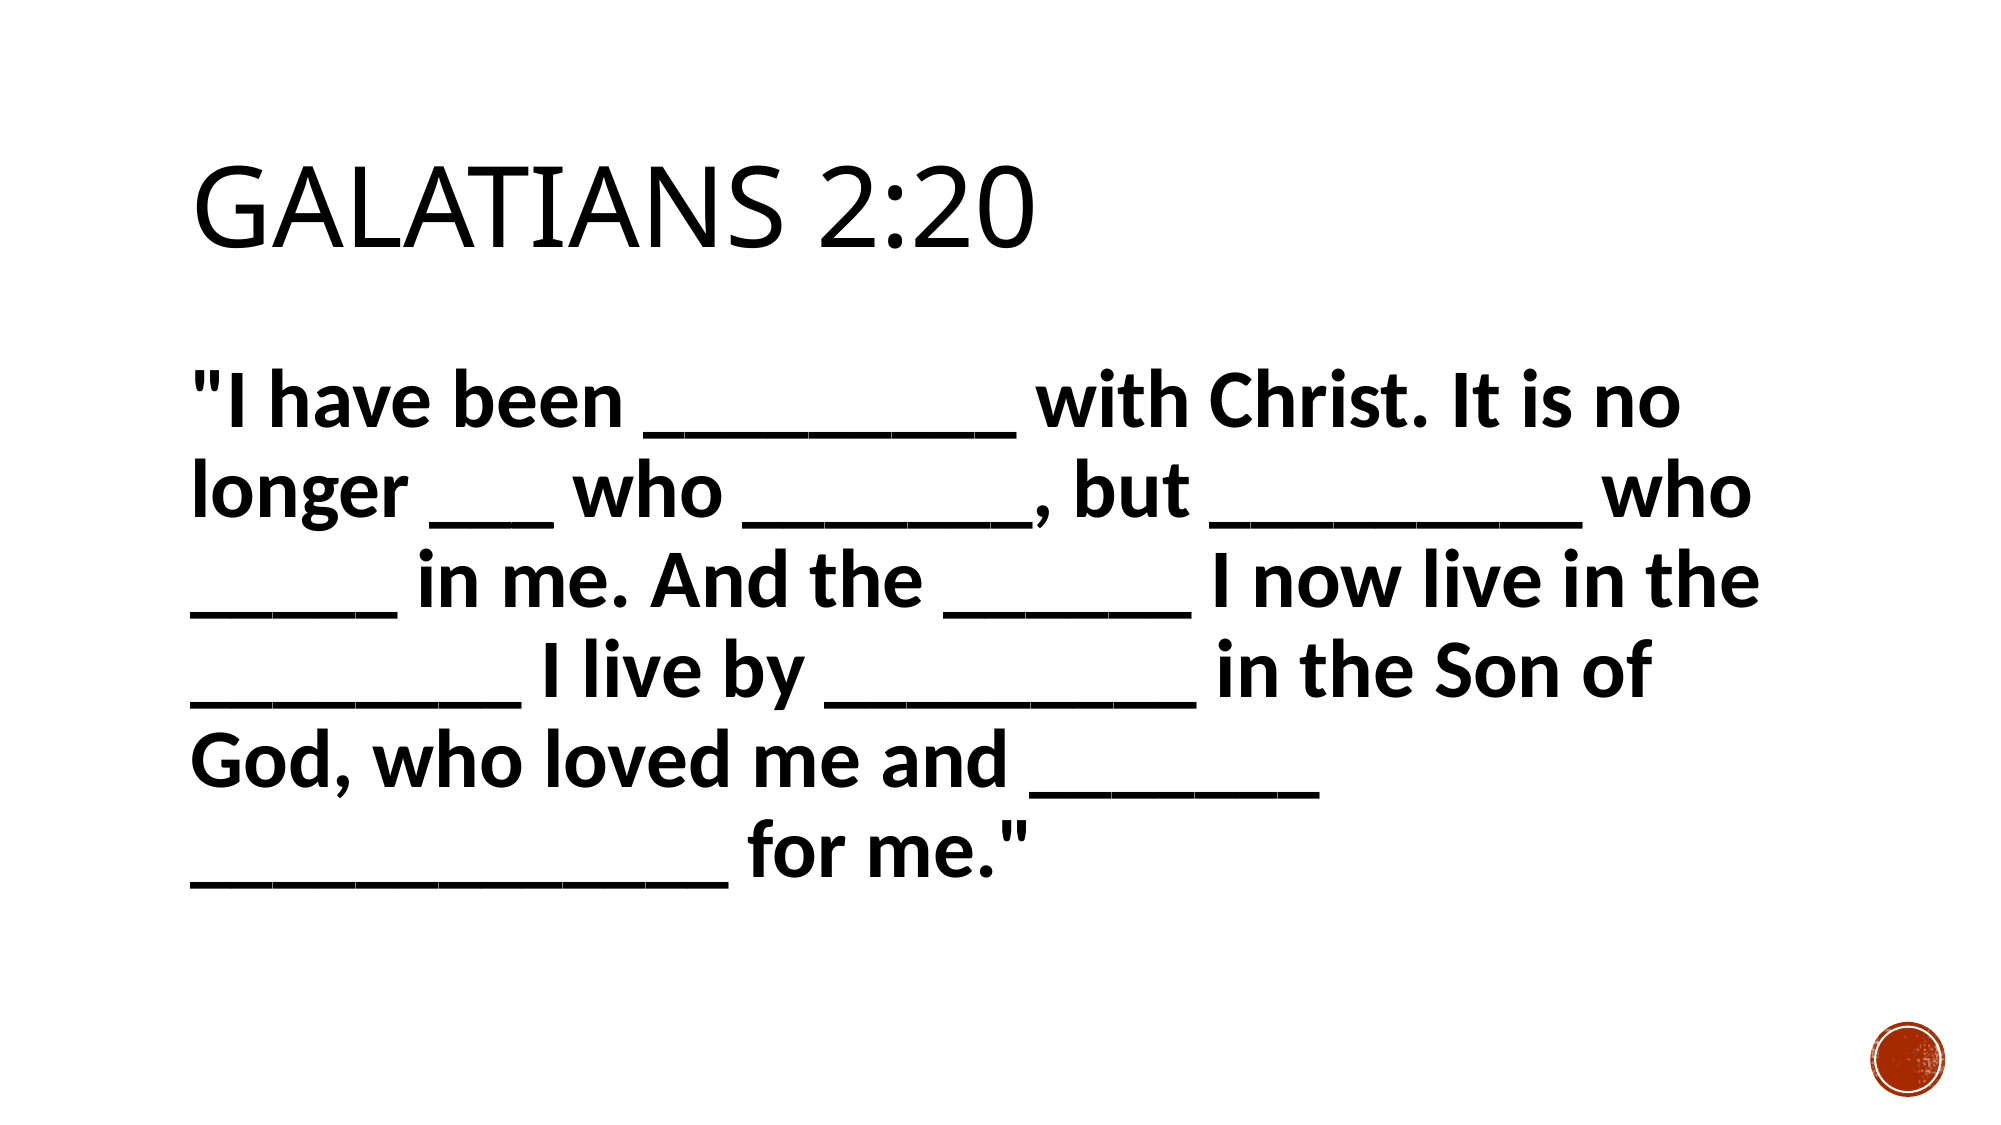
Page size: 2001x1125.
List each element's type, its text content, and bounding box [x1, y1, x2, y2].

list "I have been _________ with Christ. It is no longer ___ who _______, but _________ who _____ in me. And the ______ I now live in the ________ I live by _________ in the Son of God, who loved me and _______ _____________ for me." [175, 348, 1826, 1013]
title Galatians 2:20 [175, 79, 1826, 344]
